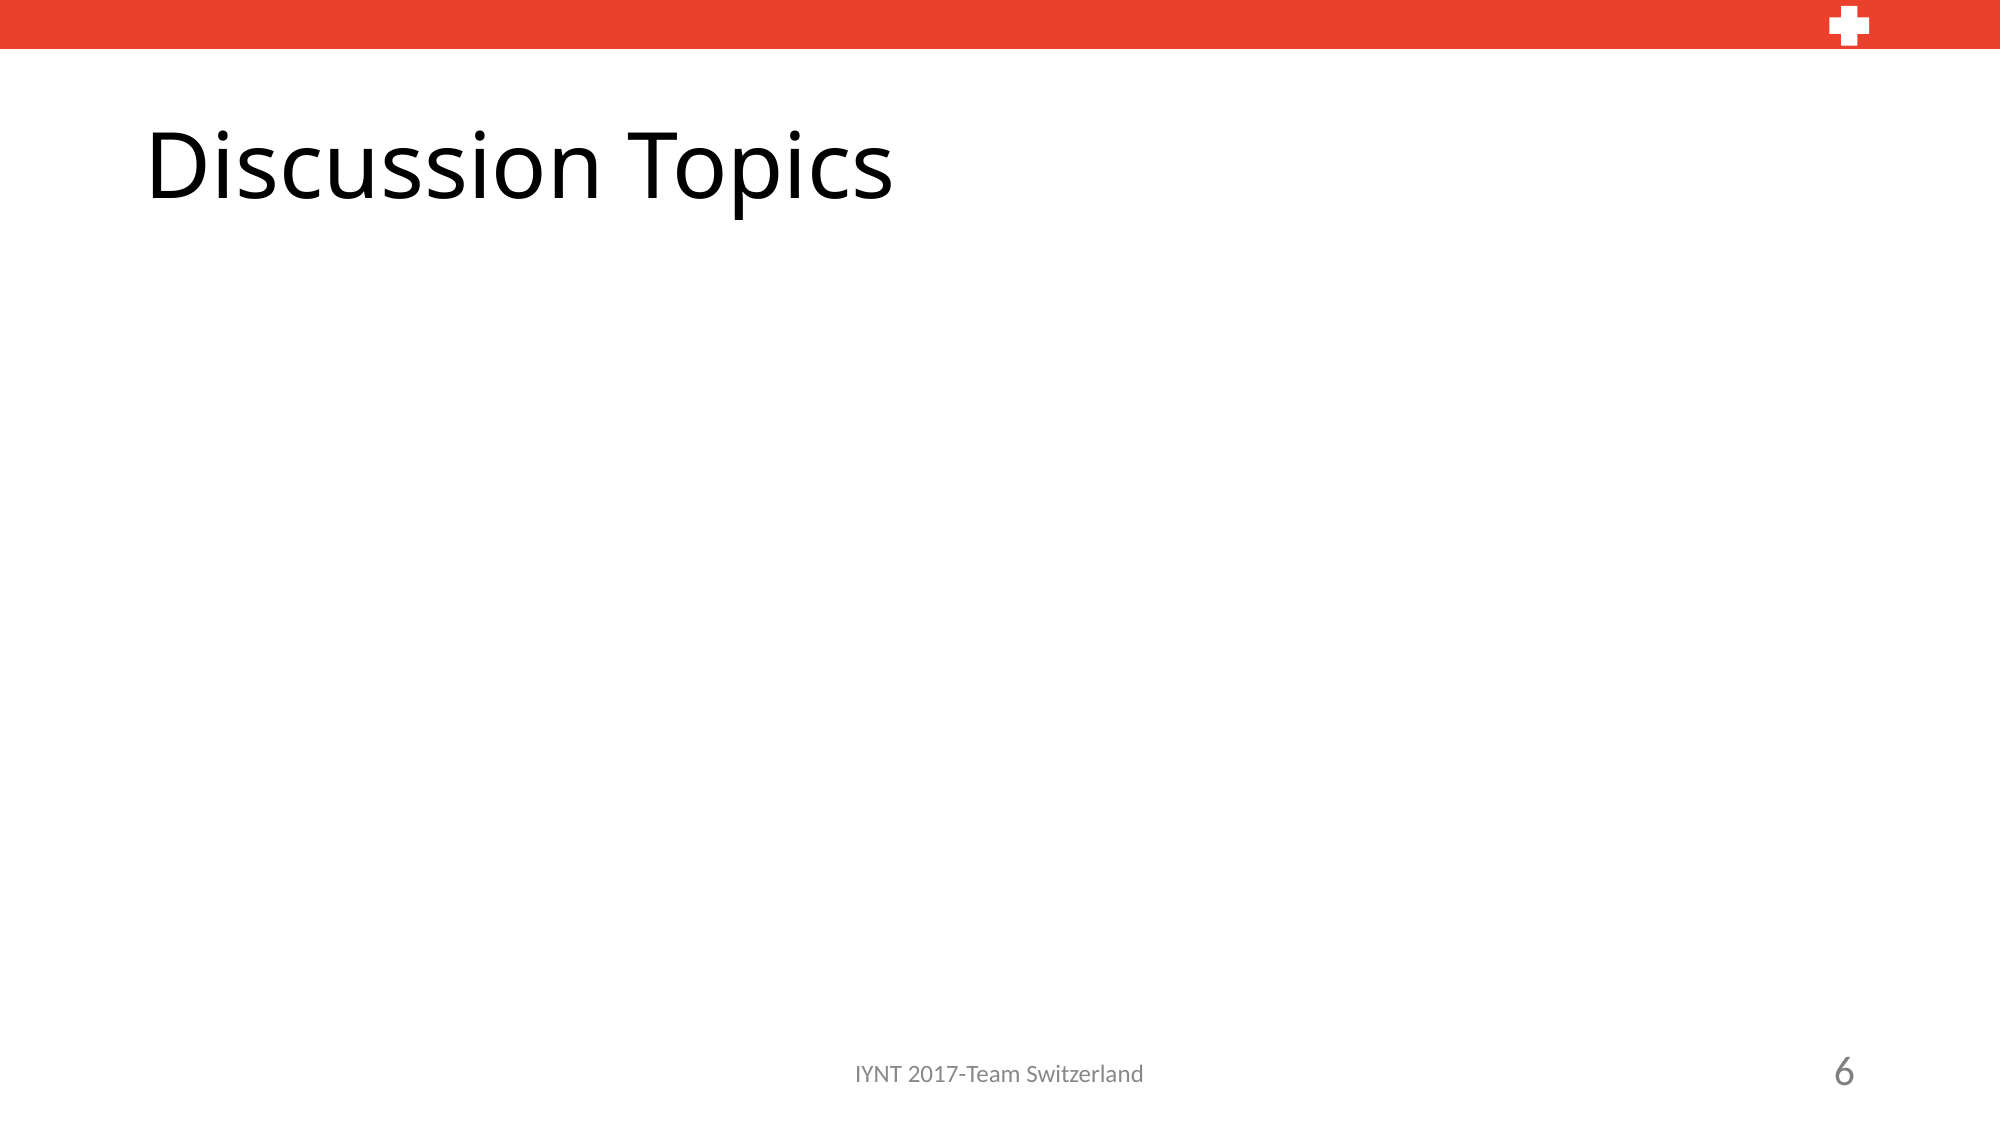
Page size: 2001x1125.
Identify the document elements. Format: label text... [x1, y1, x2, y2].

title Discussion Topics [136, 59, 1762, 278]
slide_number 6 [1823, 1037, 1863, 1101]
text_box IYNT 2017-Team Switzerland [662, 1050, 1338, 1095]
